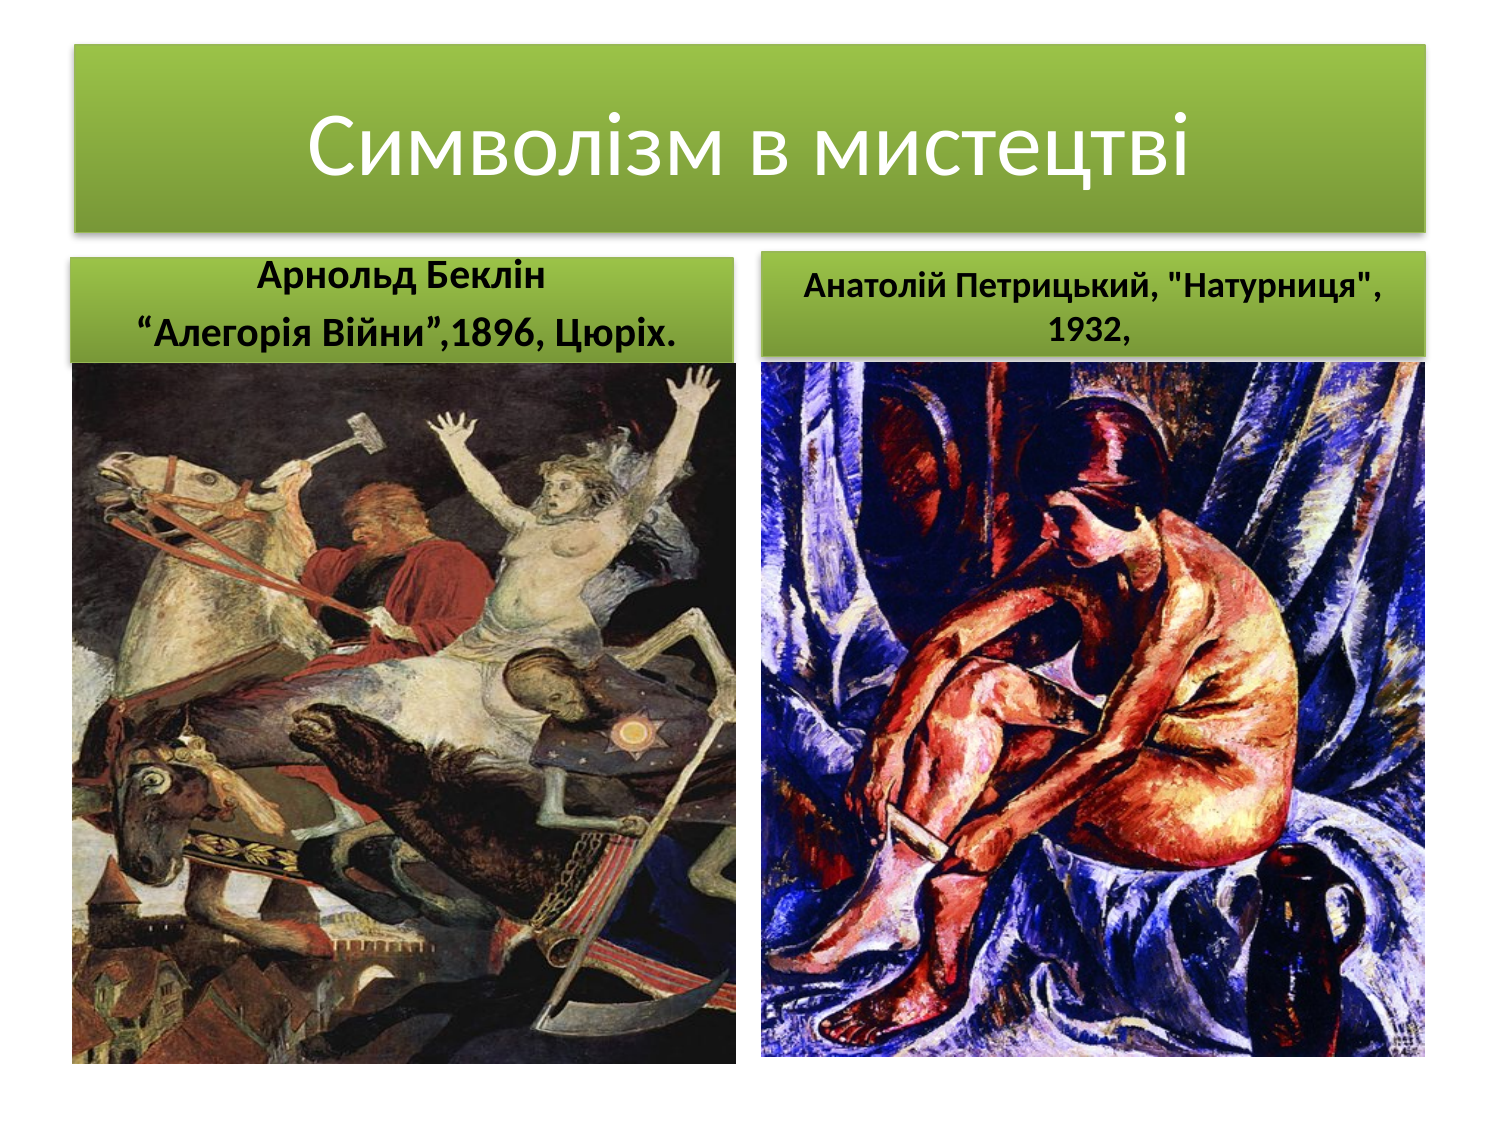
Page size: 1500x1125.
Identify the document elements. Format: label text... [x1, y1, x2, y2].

list Анатолій Петрицький, "Натурниця", 1932, [761, 251, 1426, 357]
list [72, 363, 736, 1064]
title Символізм в мистецтві [74, 44, 1426, 233]
list Арнольд Беклін “Алегорія Війни”,1896, Цюріх. [70, 257, 734, 363]
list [761, 362, 1426, 1057]
